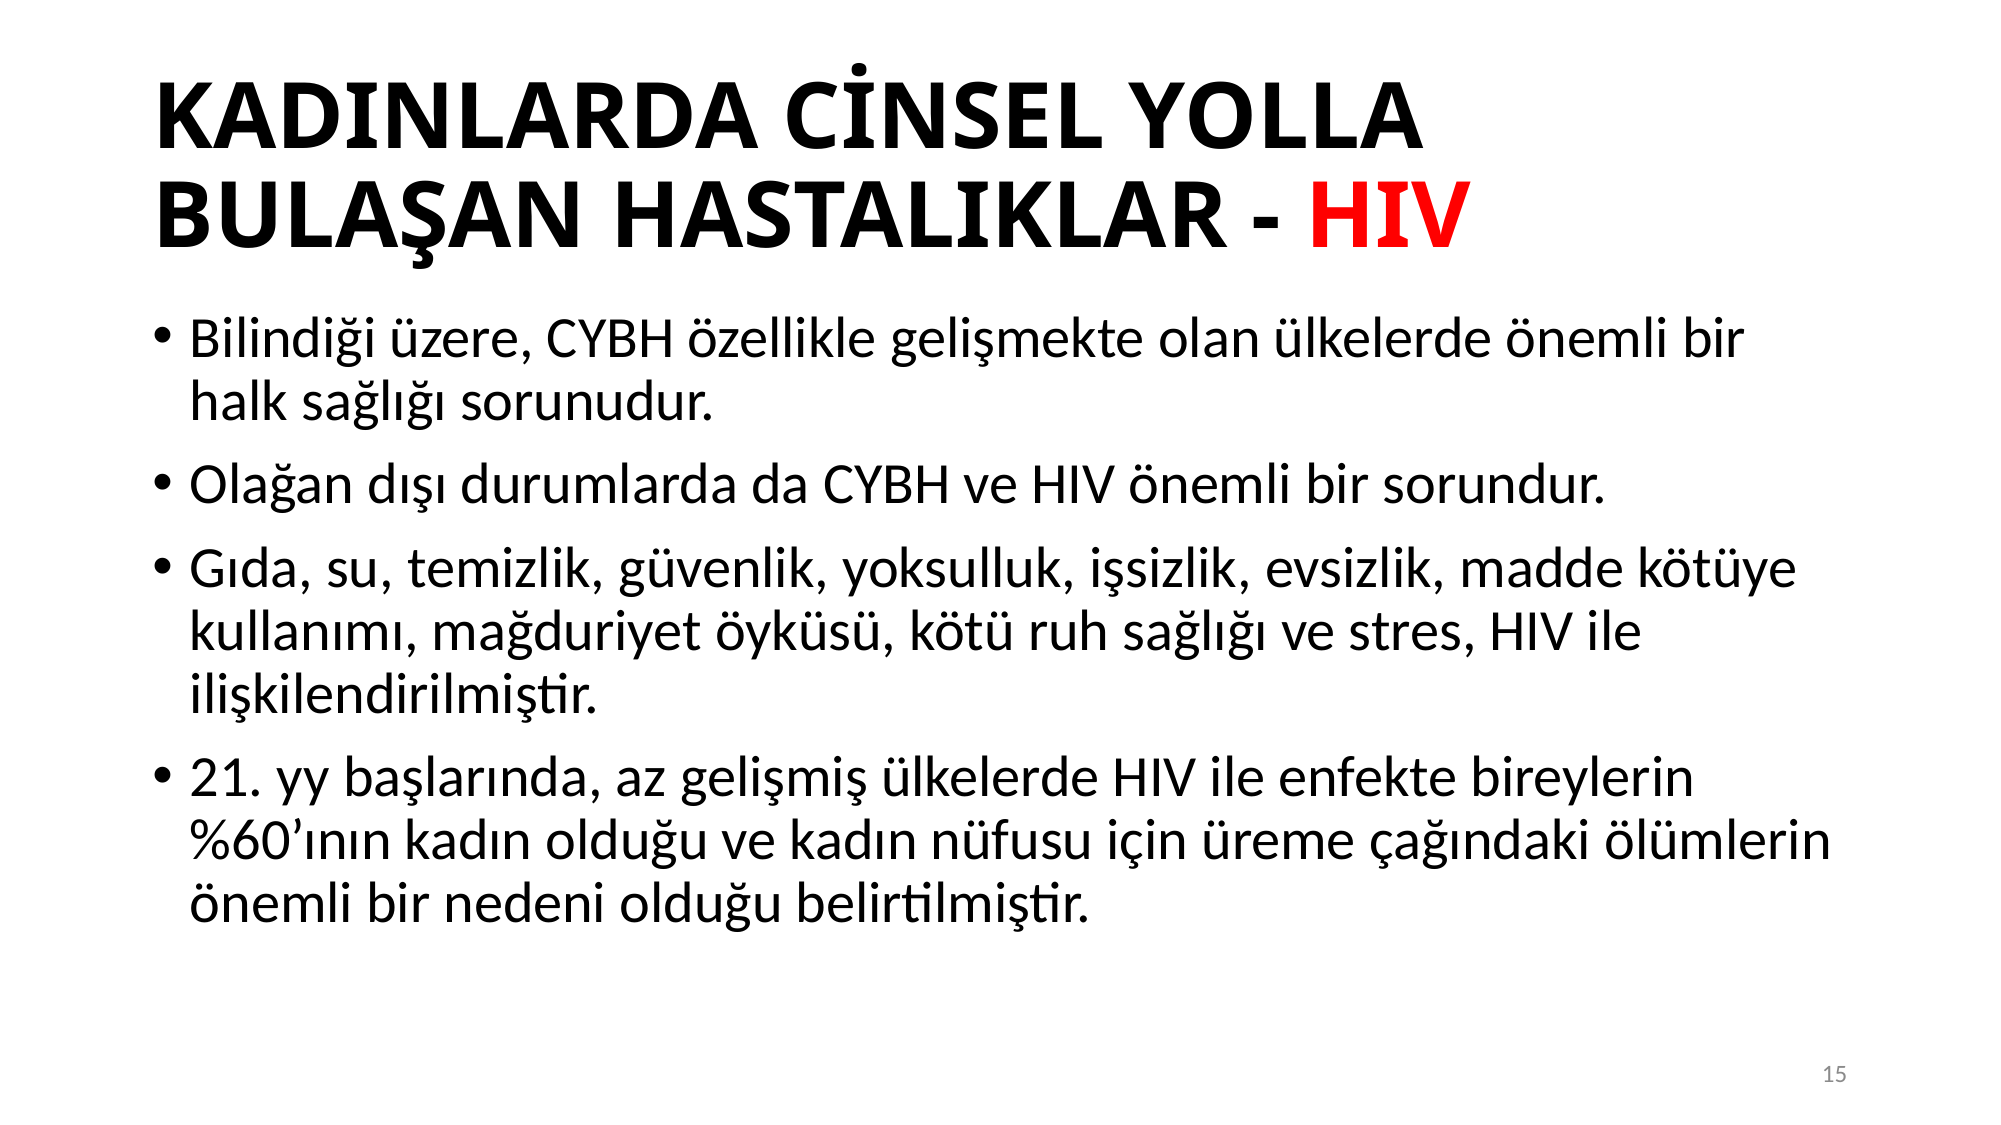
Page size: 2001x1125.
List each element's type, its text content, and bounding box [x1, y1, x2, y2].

slide_number 15 [1412, 1042, 1863, 1103]
list Bilindiği üzere, CYBH özellikle gelişmekte olan ülkelerde önemli bir halk sağlığı sorunudur. Olağan dışı durumlarda da CYBH ve HIV önemli bir sorundur. Gıda, su, temizlik, güvenlik, yoksulluk, işsizlik, evsizlik, madde kötüye kullanımı, mağduriyet öyküsü, kötü ruh sağlığı ve stres, HIV ile ilişkilendirilmiştir. 21. yy başlarında, az gelişmiş ülkelerde HIV ile enfekte bireylerin %60’ının kadın olduğu ve kadın nüfusu için üreme çağındaki ölümlerin önemli bir nedeni olduğu belirtilmiştir. [137, 299, 1863, 1014]
title KADINLARDA CİNSEL YOLLA BULAŞAN HASTALIKLAR - HIV [137, 59, 1863, 278]
